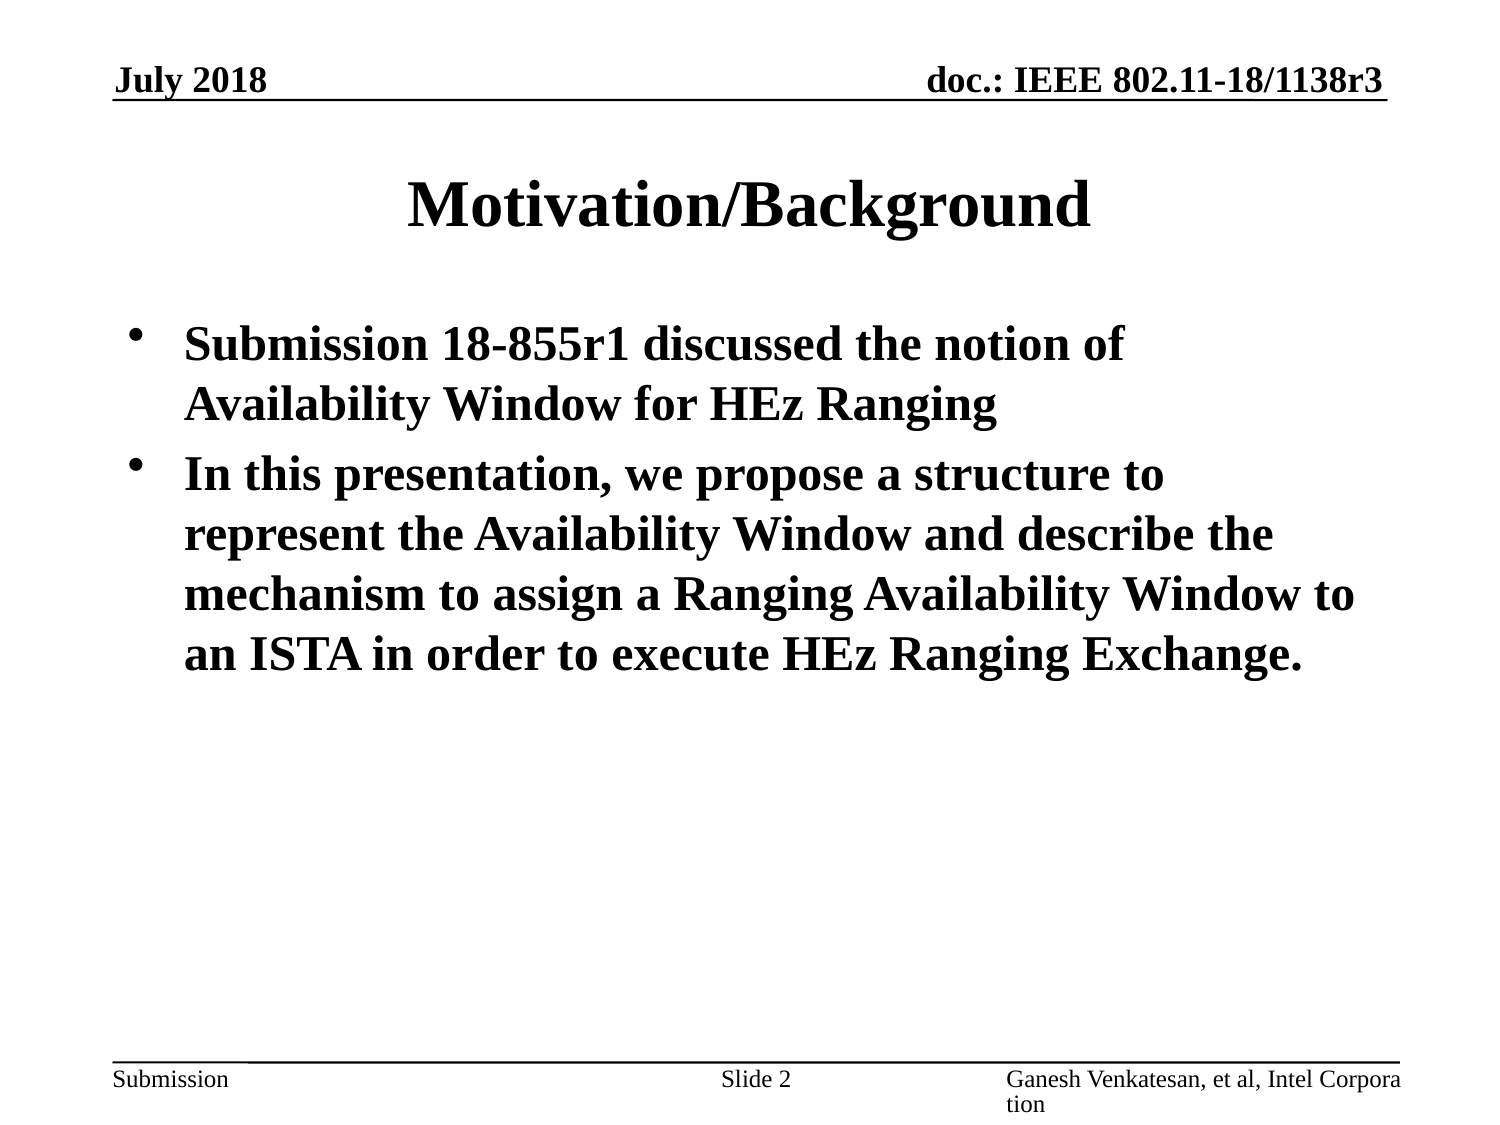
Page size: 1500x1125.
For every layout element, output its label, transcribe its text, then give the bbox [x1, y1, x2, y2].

list Submission 18-855r1 discussed the notion of Availability Window for HEz Ranging In this presentation, we propose a structure to represent the Availability Window and describe the mechanism to assign a Ranging Availability Window to an ISTA in order to execute HEz Ranging Exchange. [112, 302, 1388, 1048]
title Motivation/Background [112, 112, 1388, 288]
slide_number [114, 54, 270, 101]
slide_number Slide 2 [712, 1061, 800, 1093]
footer Ganesh Venkatesan, et al, Intel Corporation [1006, 1061, 1402, 1093]
